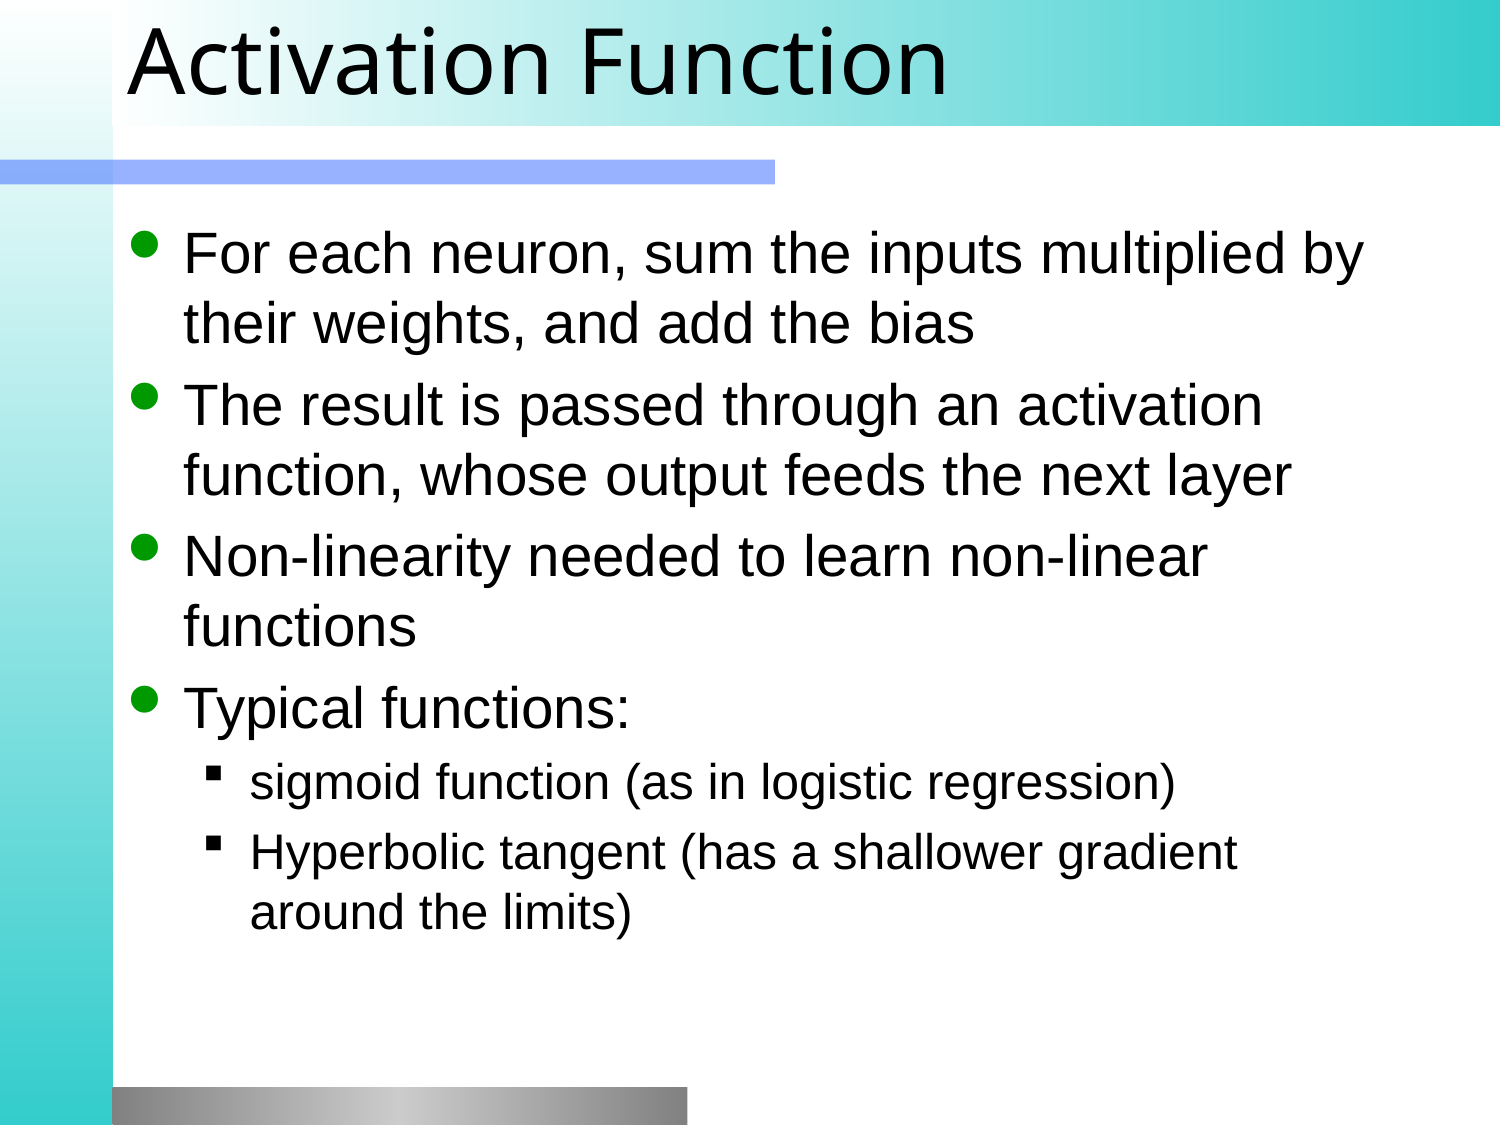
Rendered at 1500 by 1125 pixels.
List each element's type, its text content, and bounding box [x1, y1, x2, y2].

list For each neuron, sum the inputs multiplied by their weights, and add the bias The result is passed through an activation function, whose output feeds the next layer Non-linearity needed to learn non-linear functions Typical functions: sigmoid function (as in logistic regression) Hyperbolic tangent (has a shallower gradient around the limits) [112, 207, 1388, 1073]
title Activation Function [112, 0, 1500, 121]
